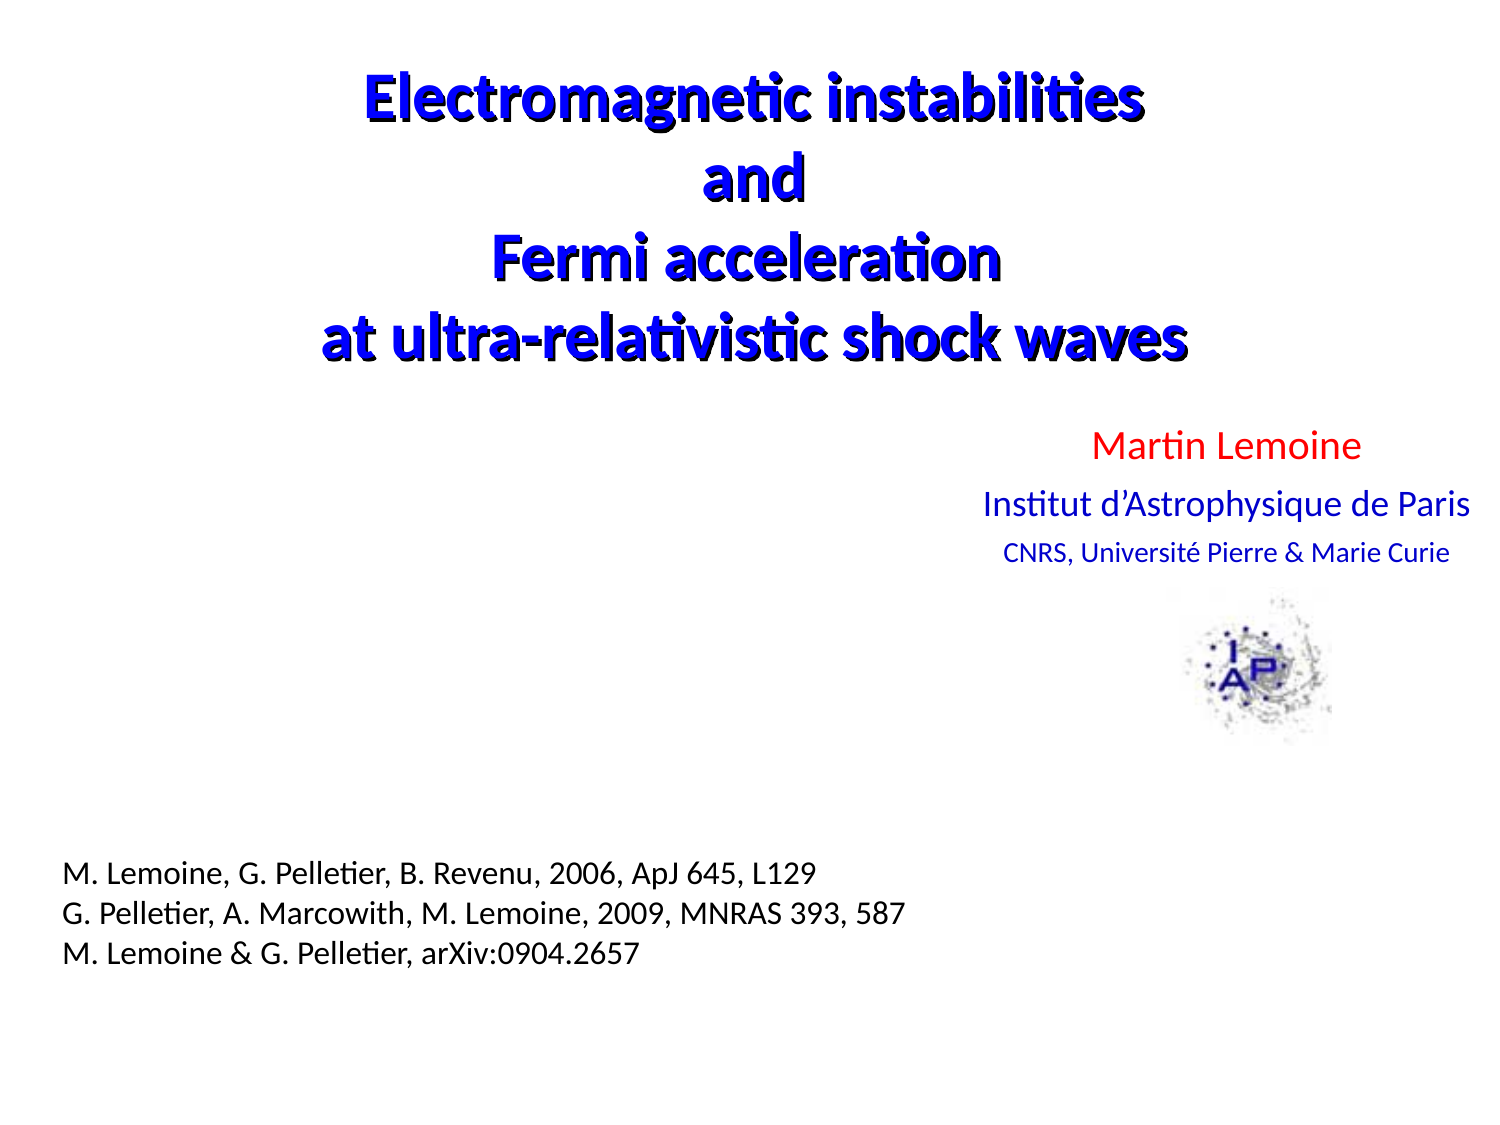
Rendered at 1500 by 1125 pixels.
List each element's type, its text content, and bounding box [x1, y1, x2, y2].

text_box Martin Lemoine Institut d’Astrophysique de Paris CNRS, Université Pierre & Marie Curie [967, 398, 1486, 576]
text_box Electromagnetic instabilities and Fermi acceleration at ultra-relativistic shock waves [305, 45, 1203, 380]
picture [1165, 587, 1332, 747]
text_box M. Lemoine, G. Pelletier, B. Revenu, 2006, ApJ 645, L129 G. Pelletier, A. Marcowith, M. Lemoine, 2009, MNRAS 393, 587 M. Lemoine & G. Pelletier, arXiv:0904.2657 [47, 843, 922, 979]
